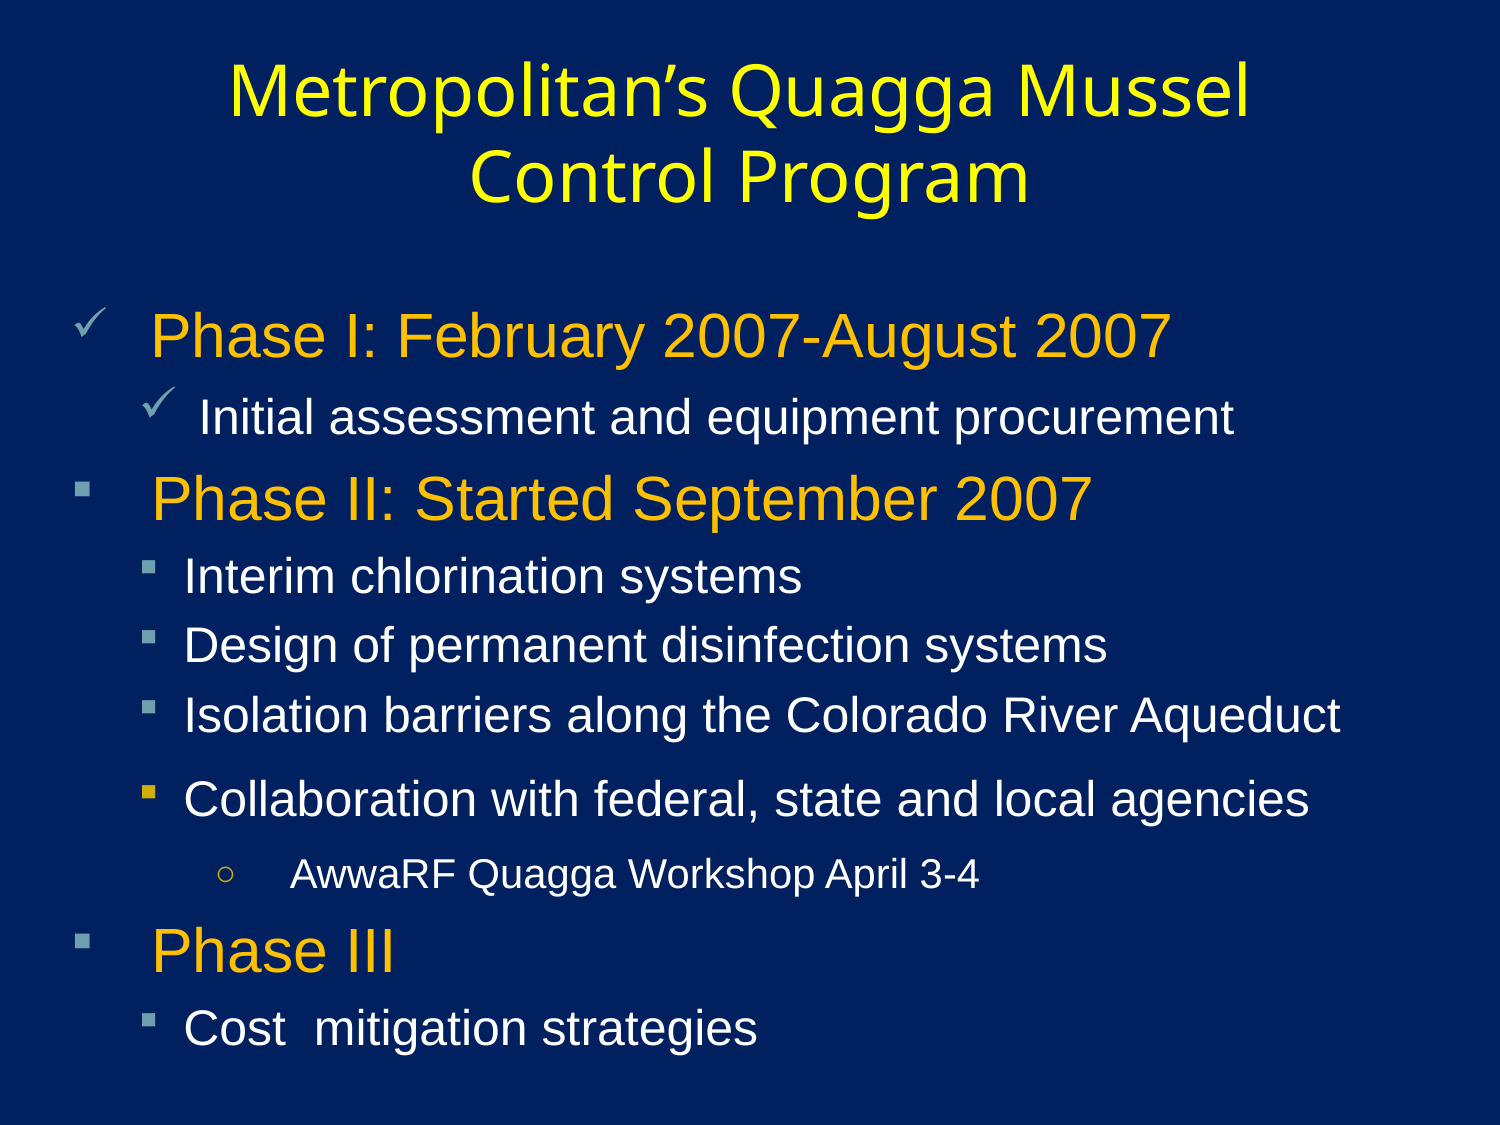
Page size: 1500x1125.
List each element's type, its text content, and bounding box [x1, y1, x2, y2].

list Phase I: February 2007-August 2007 Initial assessment and equipment procurement Phase II: Started September 2007 Interim chlorination systems Design of permanent disinfection systems Isolation barriers along the Colorado River Aqueduct Collaboration with federal, state and local agencies AwwaRF Quagga Workshop April 3-4 Phase III Cost mitigation strategies [50, 287, 1388, 1125]
title Metropolitan’s Quagga Mussel Control Program [0, 37, 1500, 225]
